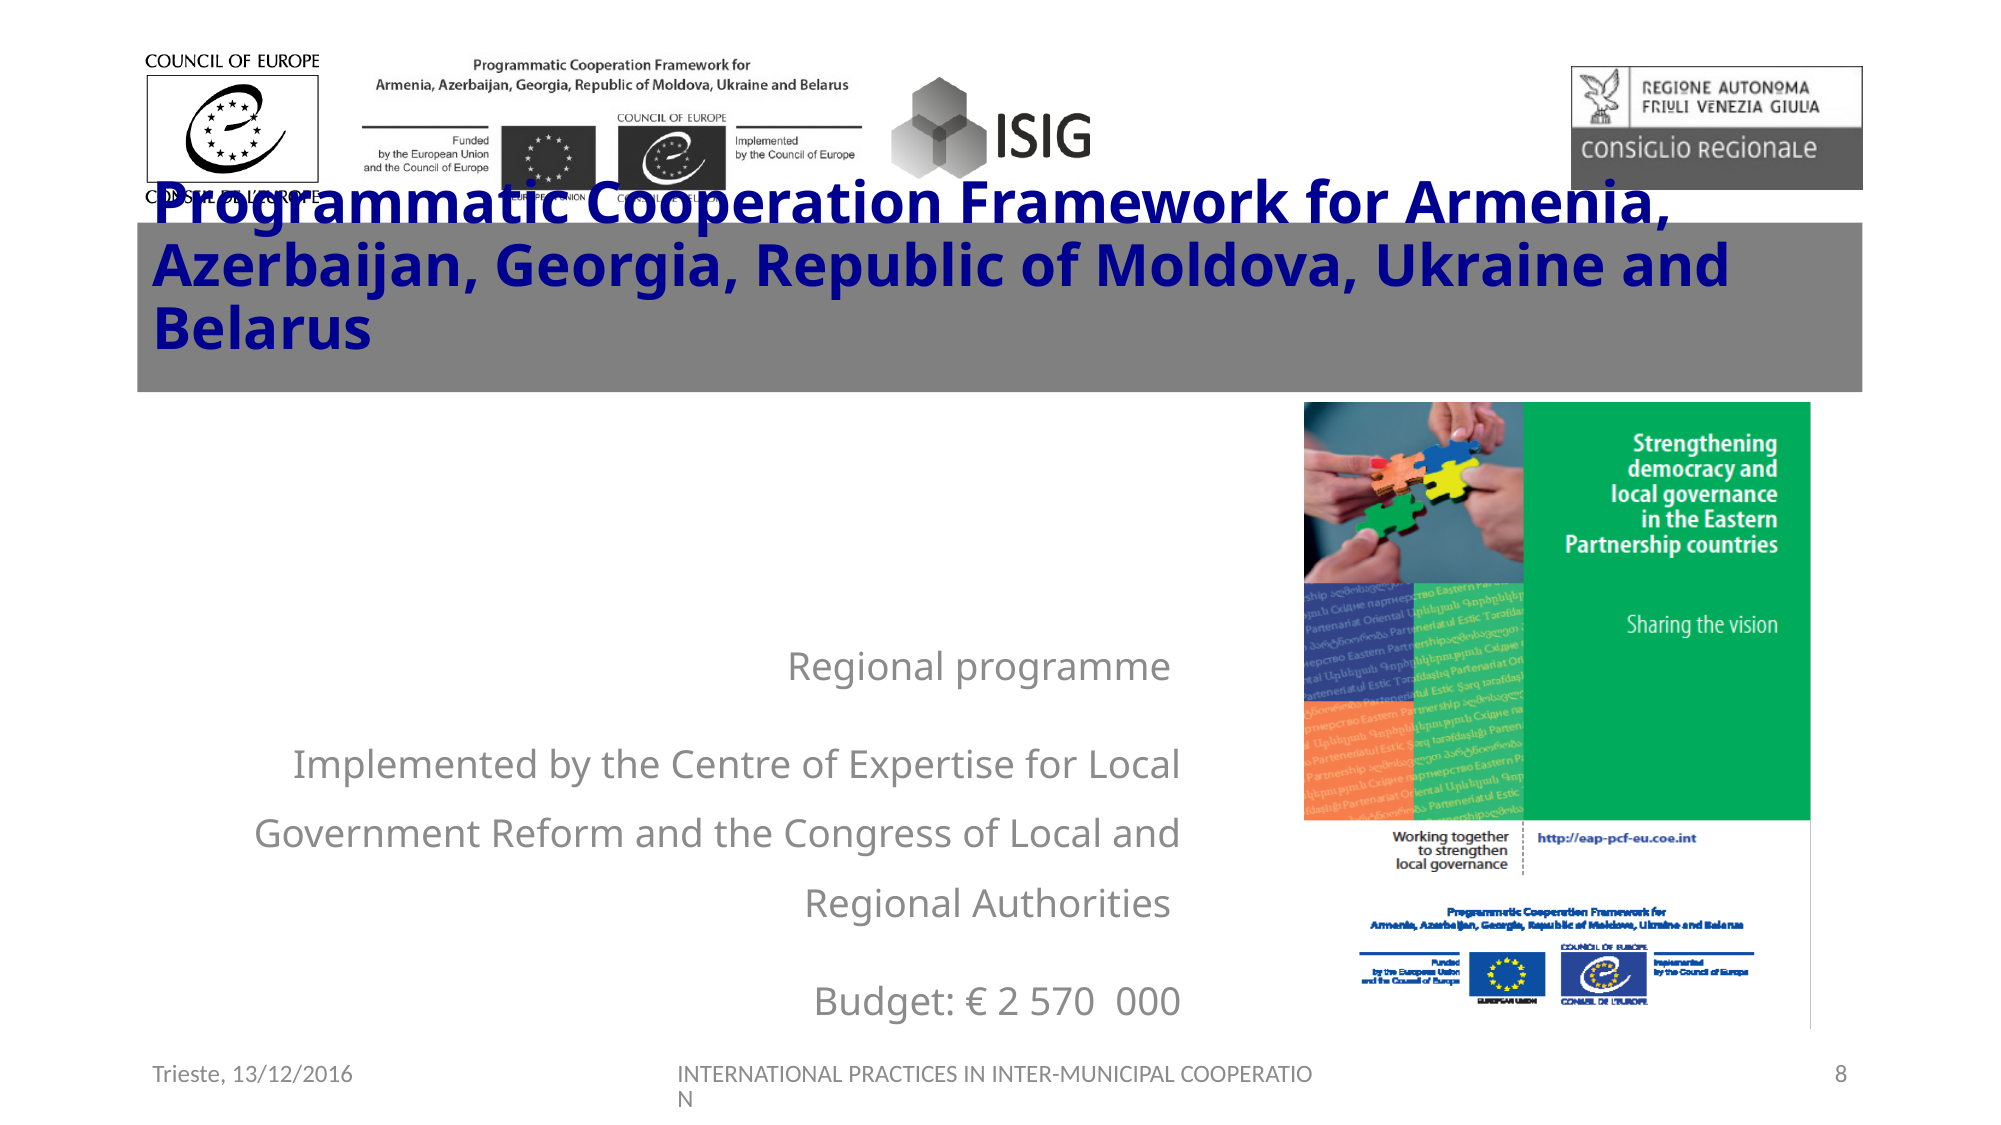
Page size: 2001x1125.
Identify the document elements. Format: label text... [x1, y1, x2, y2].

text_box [1304, 402, 1811, 1029]
picture [891, 77, 1090, 179]
text_box Regional programme Implemented by the Centre of Expertise for Local Government Reform and the Congress of Local and Regional Authorities Budget: € 2 570 000 [137, 385, 1197, 1038]
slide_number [137, 1042, 588, 1103]
picture [137, 49, 323, 208]
footer INTERNATIONAL PRACTICES IN INTER-MUNICIPAL COOPERATION [662, 1042, 1338, 1103]
slide_number 8 [1412, 1042, 1863, 1103]
title Programmatic Cooperation Framework for Armenia, Azerbaijan, Georgia, Republic of Moldova, Ukraine and Belarus [137, 222, 1863, 393]
